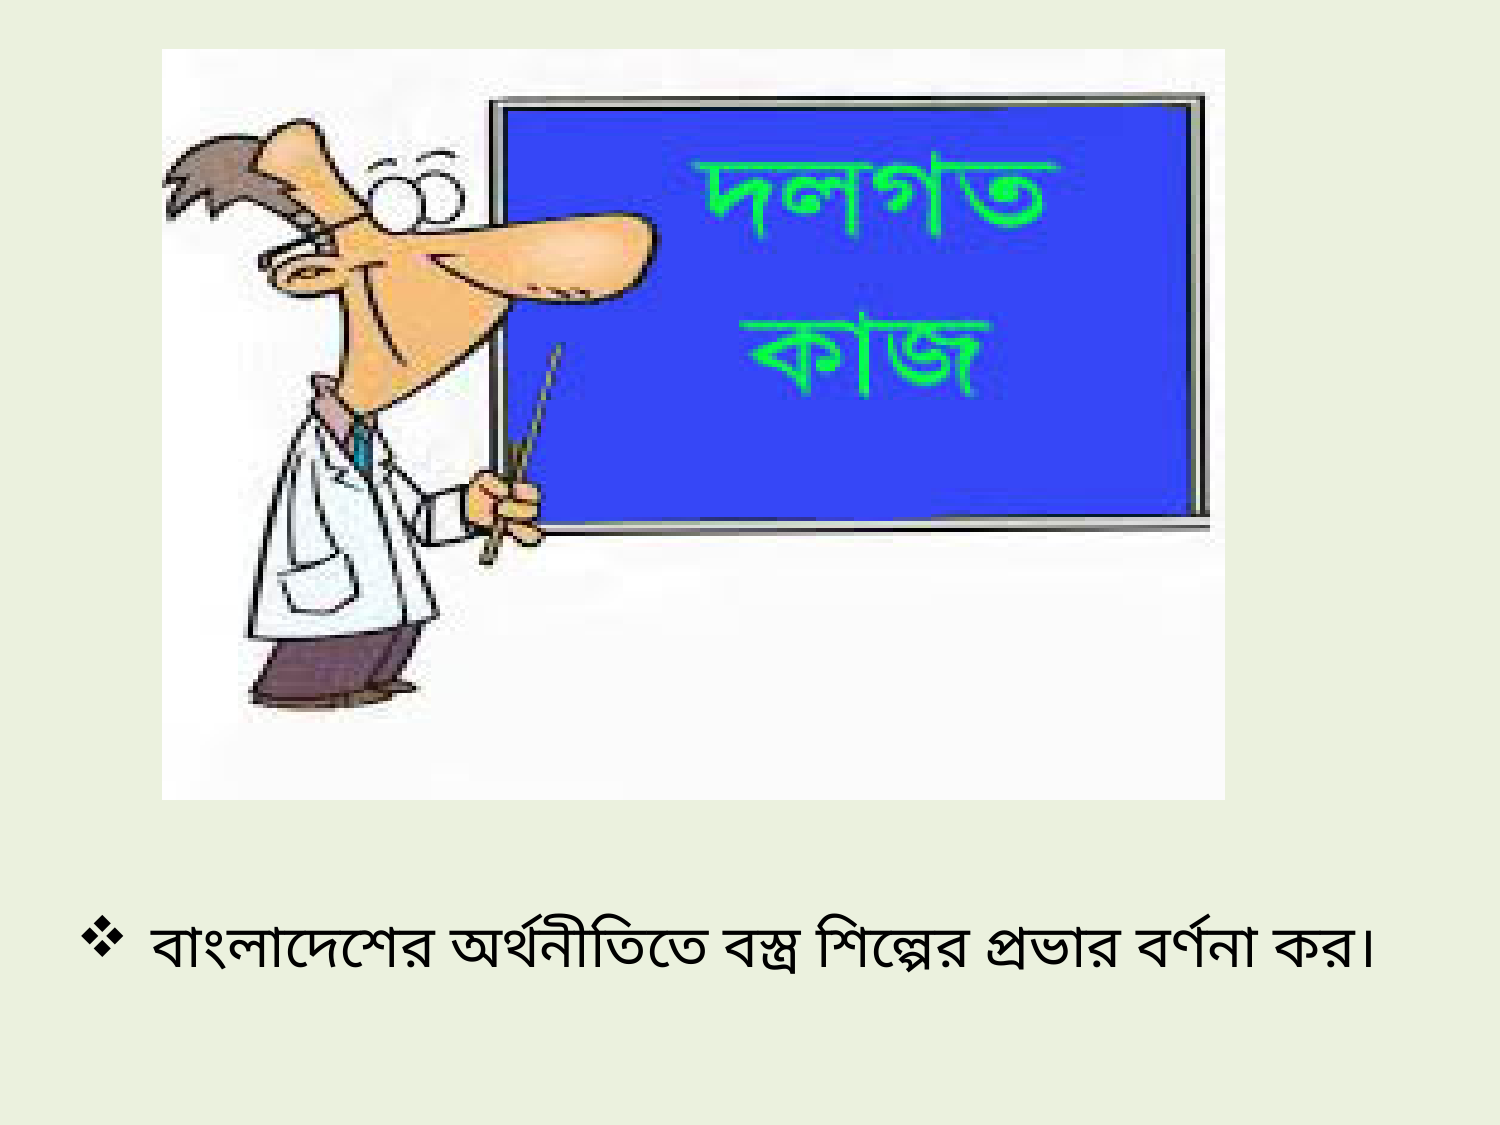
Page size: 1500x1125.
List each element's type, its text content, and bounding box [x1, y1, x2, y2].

picture [162, 49, 1226, 801]
text_box বাংলাদেশের অর্থনীতিতে বস্ত্র শিল্পের প্রভার বর্ণনা কর। [47, 822, 1453, 1065]
